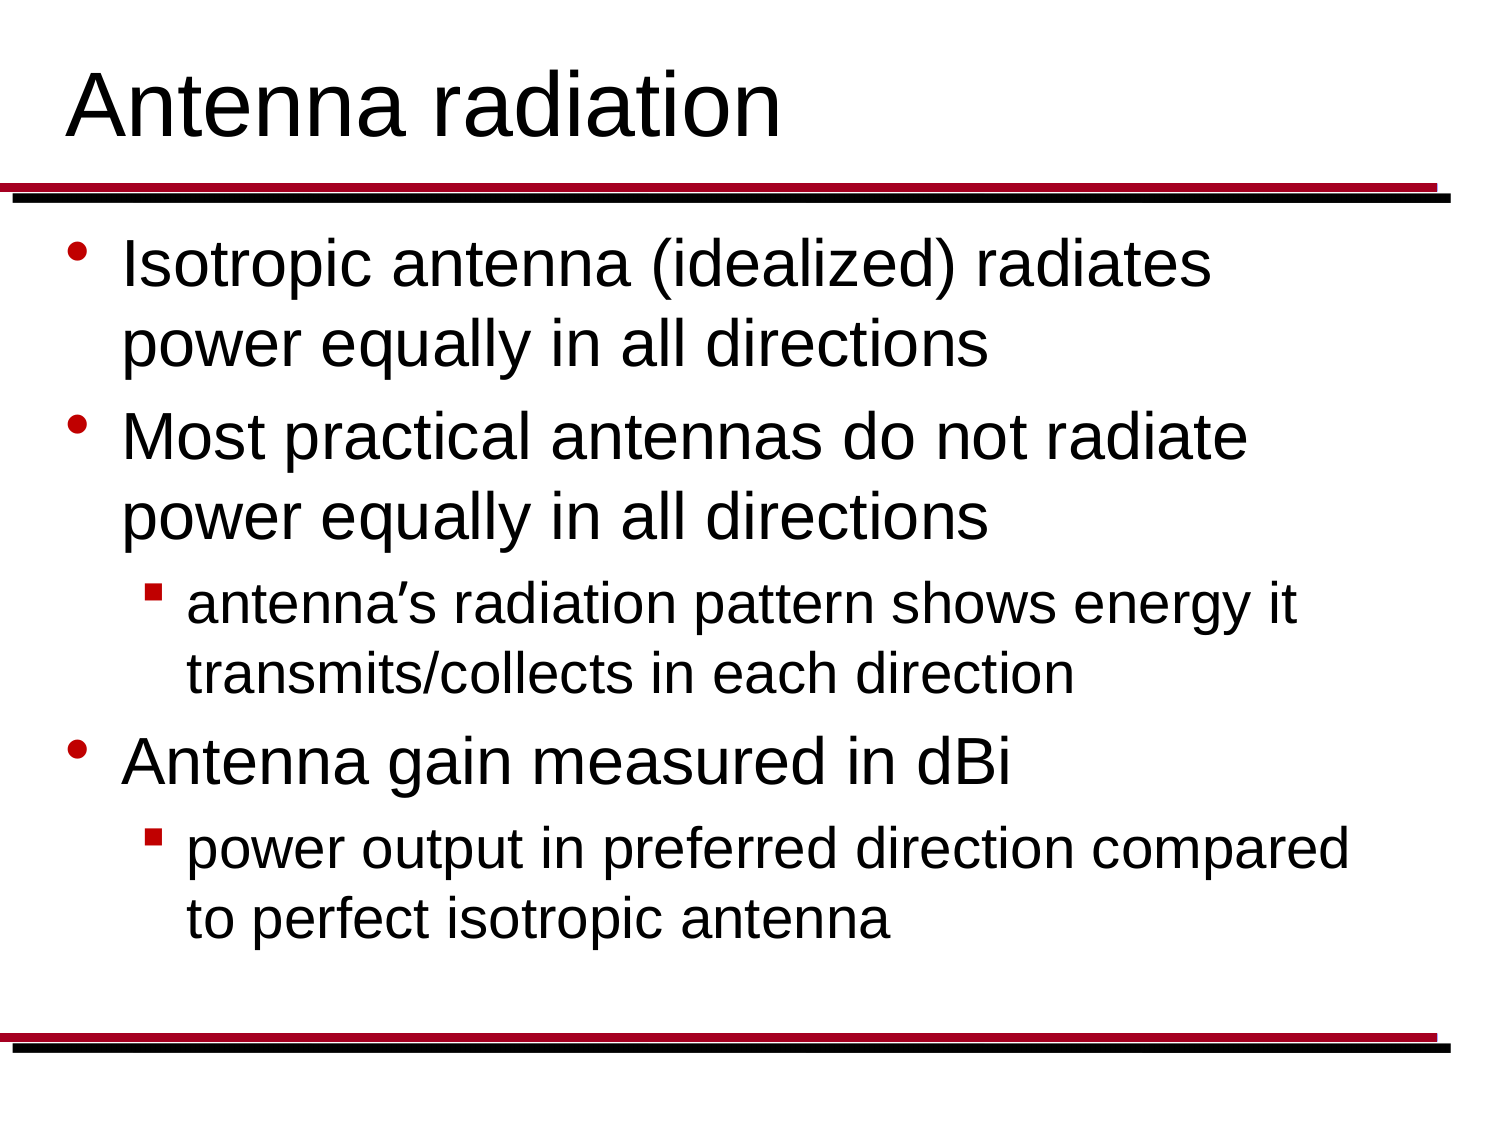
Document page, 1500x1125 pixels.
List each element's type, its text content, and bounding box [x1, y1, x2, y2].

list Isotropic antenna (idealized) radiates power equally in all directions Most practical antennas do not radiate power equally in all directions antenna’s radiation pattern shows energy it transmits/collects in each direction Antenna gain measured in dBi power output in preferred direction compared to perfect isotropic antenna [50, 212, 1425, 1025]
title Antenna radiation [50, 0, 1425, 200]
